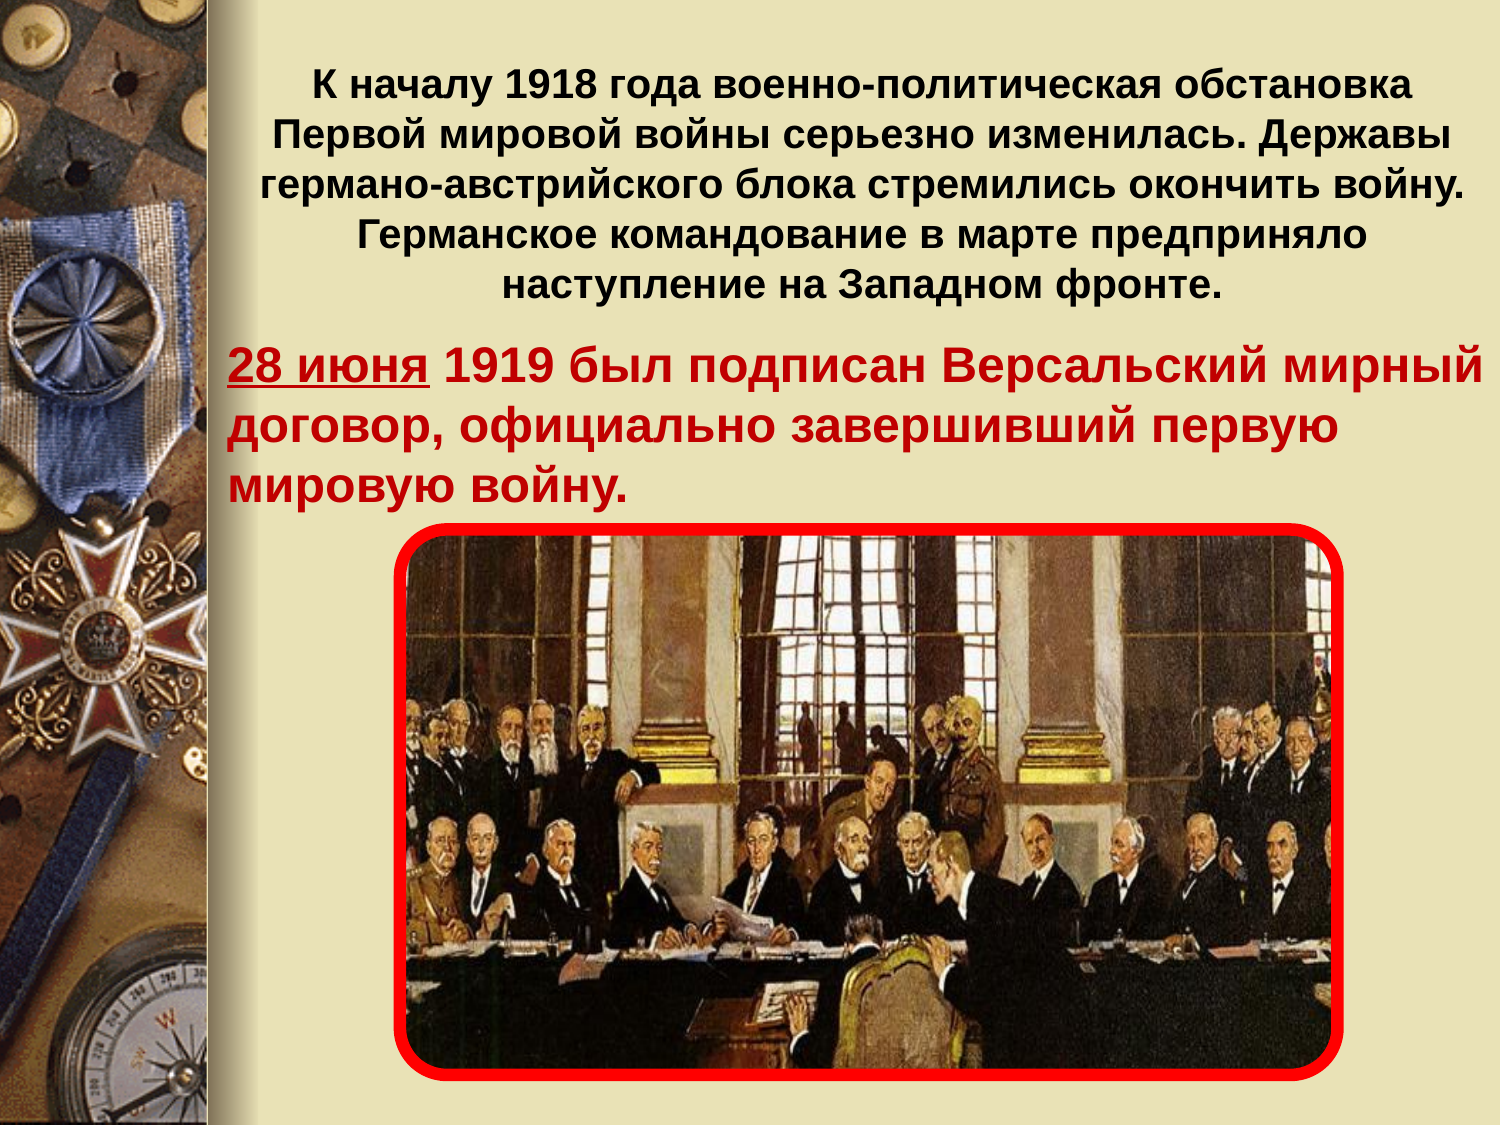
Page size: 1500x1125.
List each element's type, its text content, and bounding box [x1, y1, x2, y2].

text_box 28 июня 1919 был подписан Версальский мирный договор, официально завершивший первую мировую войну. [212, 324, 1500, 520]
picture [399, 529, 1338, 1076]
picture [0, 0, 207, 1125]
text_box К началу 1918 года военно-политическая обстановка Первой мировой войны серьезно изменилась. Державы германо-австрийского блока стремились окончить войну. Германское командование в марте предприняло наступление на Западном фронте. [224, 50, 1500, 324]
